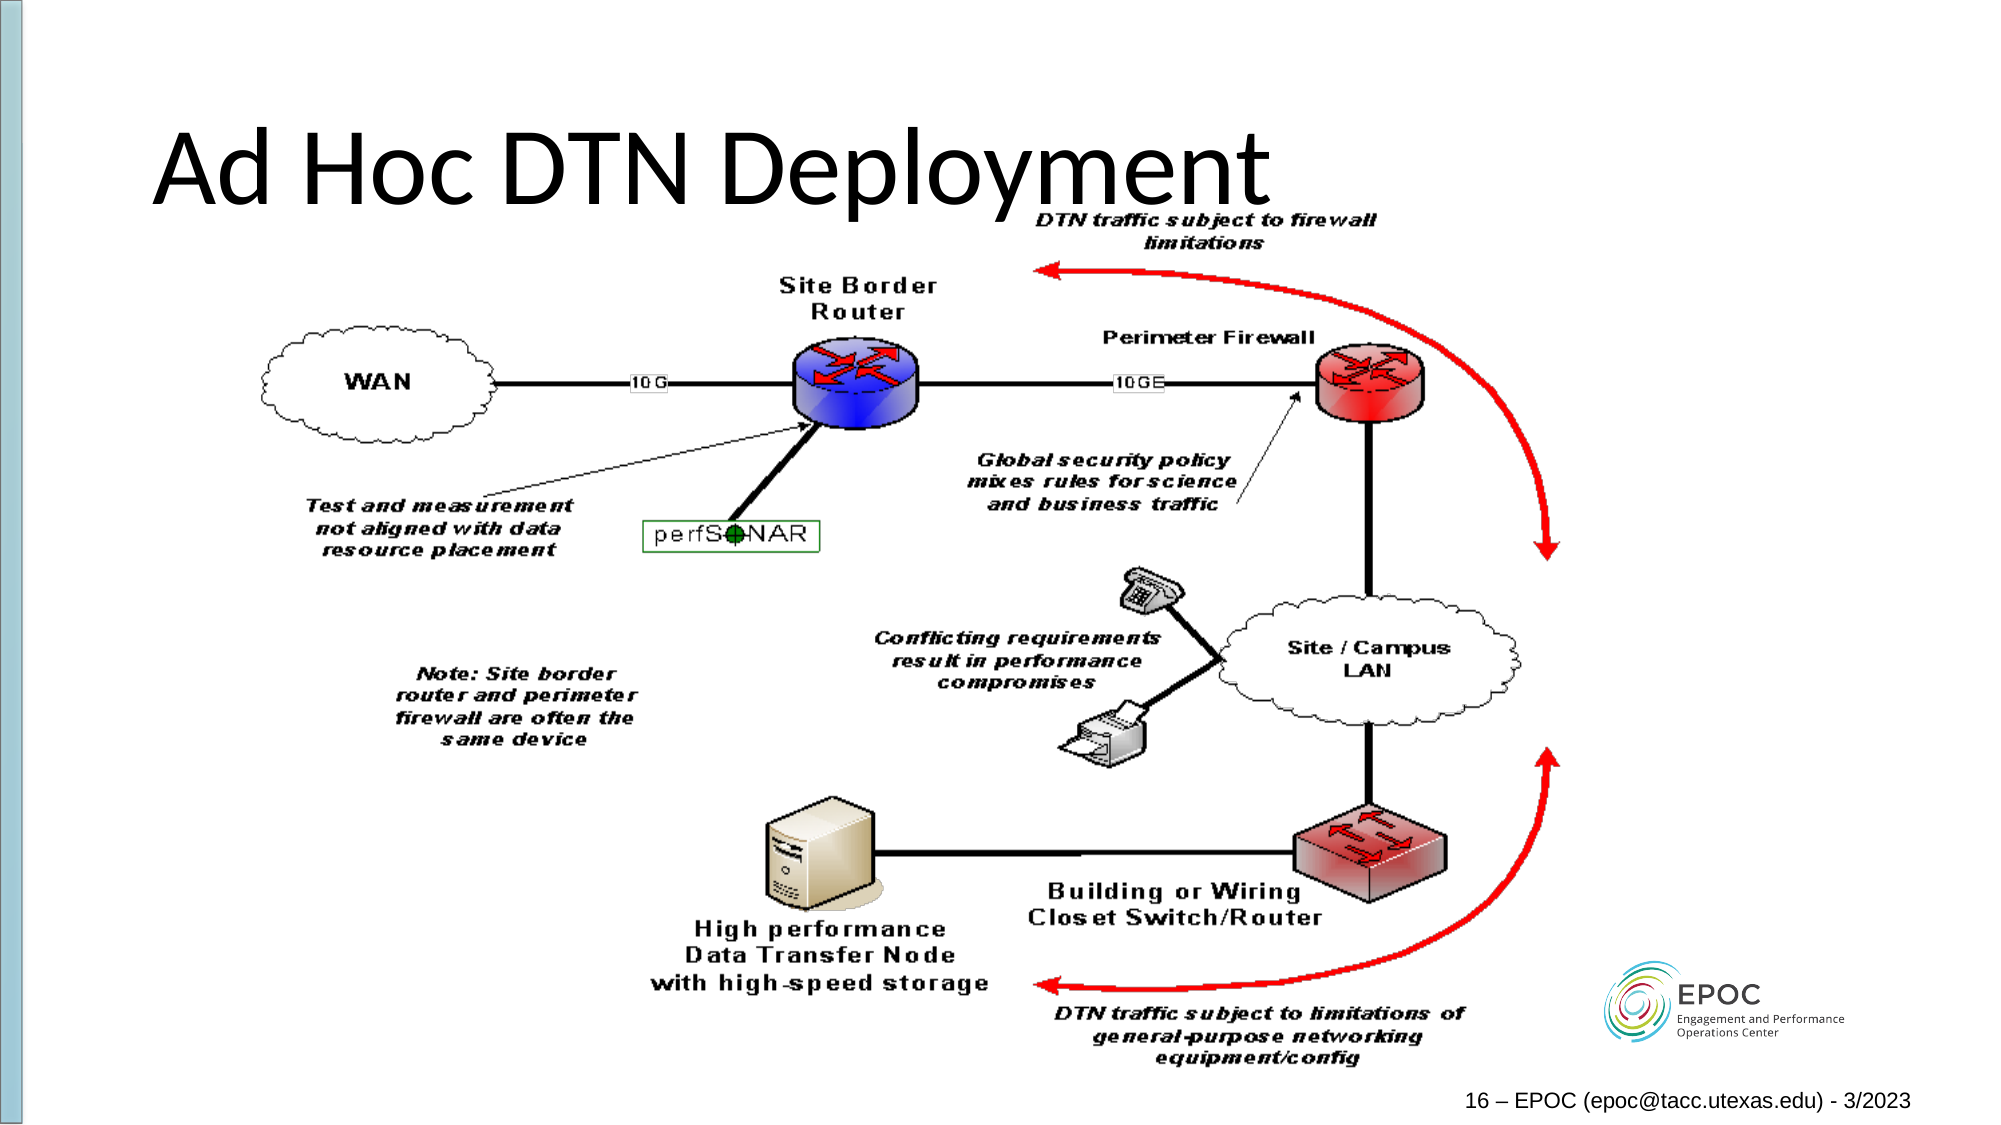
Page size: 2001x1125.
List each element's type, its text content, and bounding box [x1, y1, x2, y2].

picture [0, 168, 1901, 1086]
slide_number 16 – EPOC (epoc@tacc.utexas.edu) - 3/2023 [1449, 1085, 1980, 1115]
title Ad Hoc DTN Deployment [137, 59, 1863, 164]
